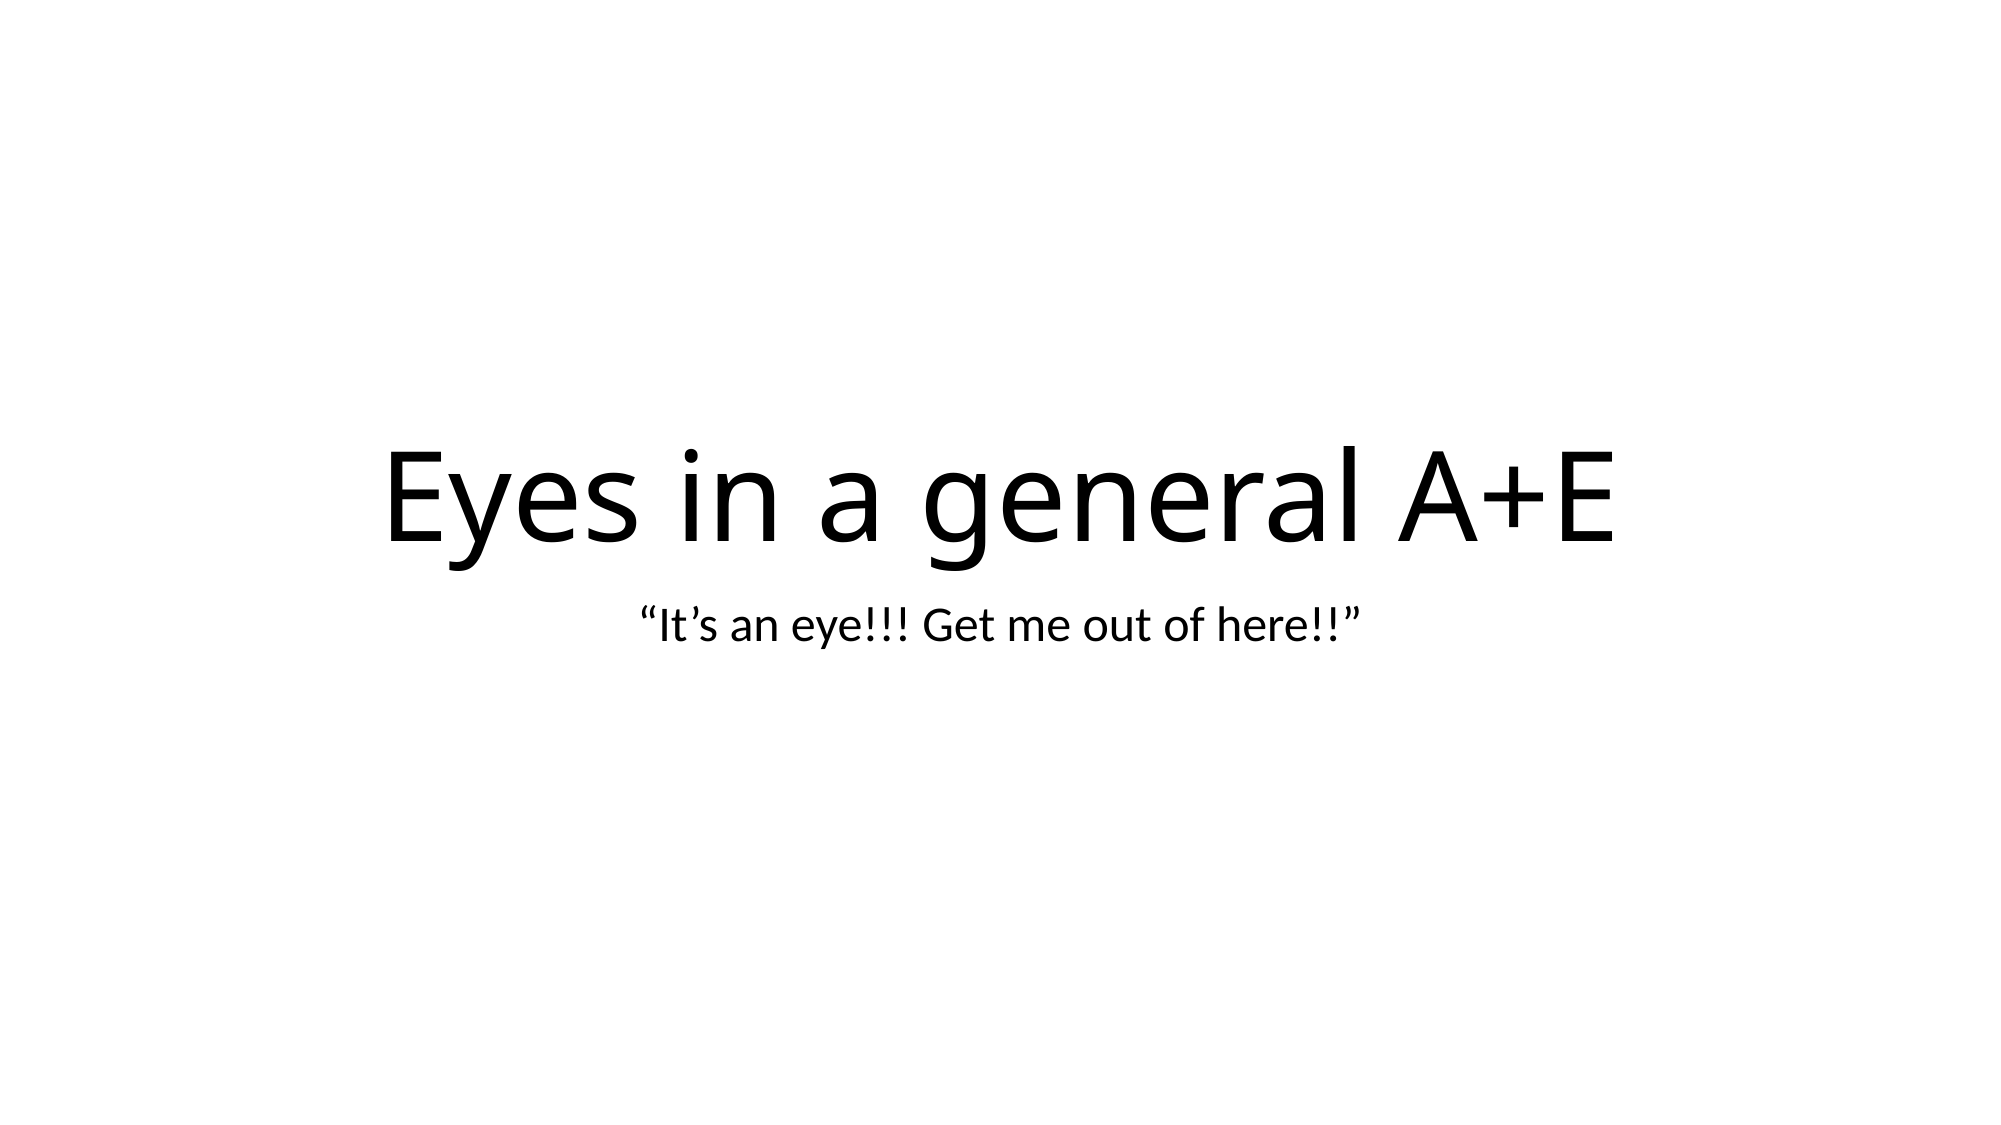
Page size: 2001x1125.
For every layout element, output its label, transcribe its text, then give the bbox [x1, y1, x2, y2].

title Eyes in a general A+E [249, 184, 1750, 576]
subtitle “It’s an eye!!! Get me out of here!!” [249, 590, 1750, 863]
